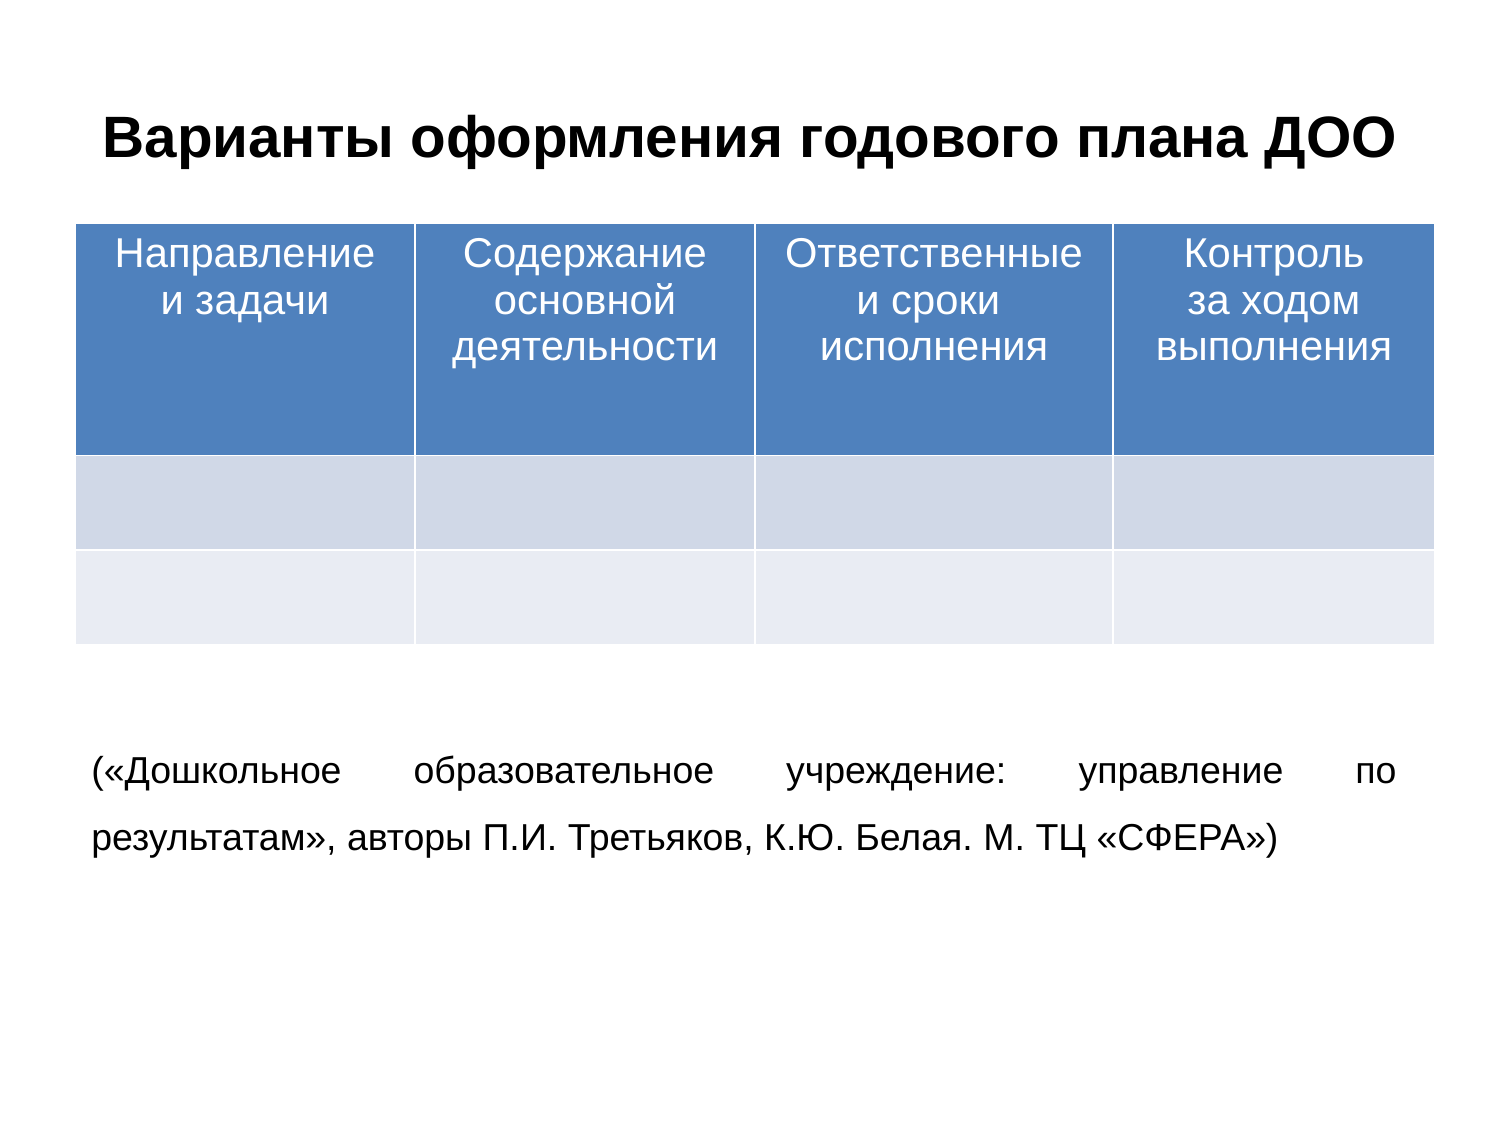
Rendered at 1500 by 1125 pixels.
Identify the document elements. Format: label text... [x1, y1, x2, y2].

table_cell [76, 456, 414, 549]
table_header Контроль за ходом выполнения [1114, 224, 1434, 455]
table_header Ответственные и сроки исполнения [756, 224, 1112, 455]
text_box («Дошкольное образовательное учреждение: управление по результатам», авторы П.И. Третьяков, К.Ю. Белая. М. ТЦ «СФЕРА») [76, 715, 1412, 866]
title Варианты оформления годового плана ДОО [75, 46, 1425, 188]
table_cell [756, 551, 1112, 644]
table_cell [1114, 456, 1434, 549]
table_cell [76, 551, 414, 644]
table_header Содержание основной деятельности [416, 224, 754, 455]
table_cell [416, 456, 754, 549]
table_cell [416, 551, 754, 644]
table_cell [756, 456, 1112, 549]
table_cell [1114, 551, 1434, 644]
table_header Направление и задачи [76, 224, 414, 455]
